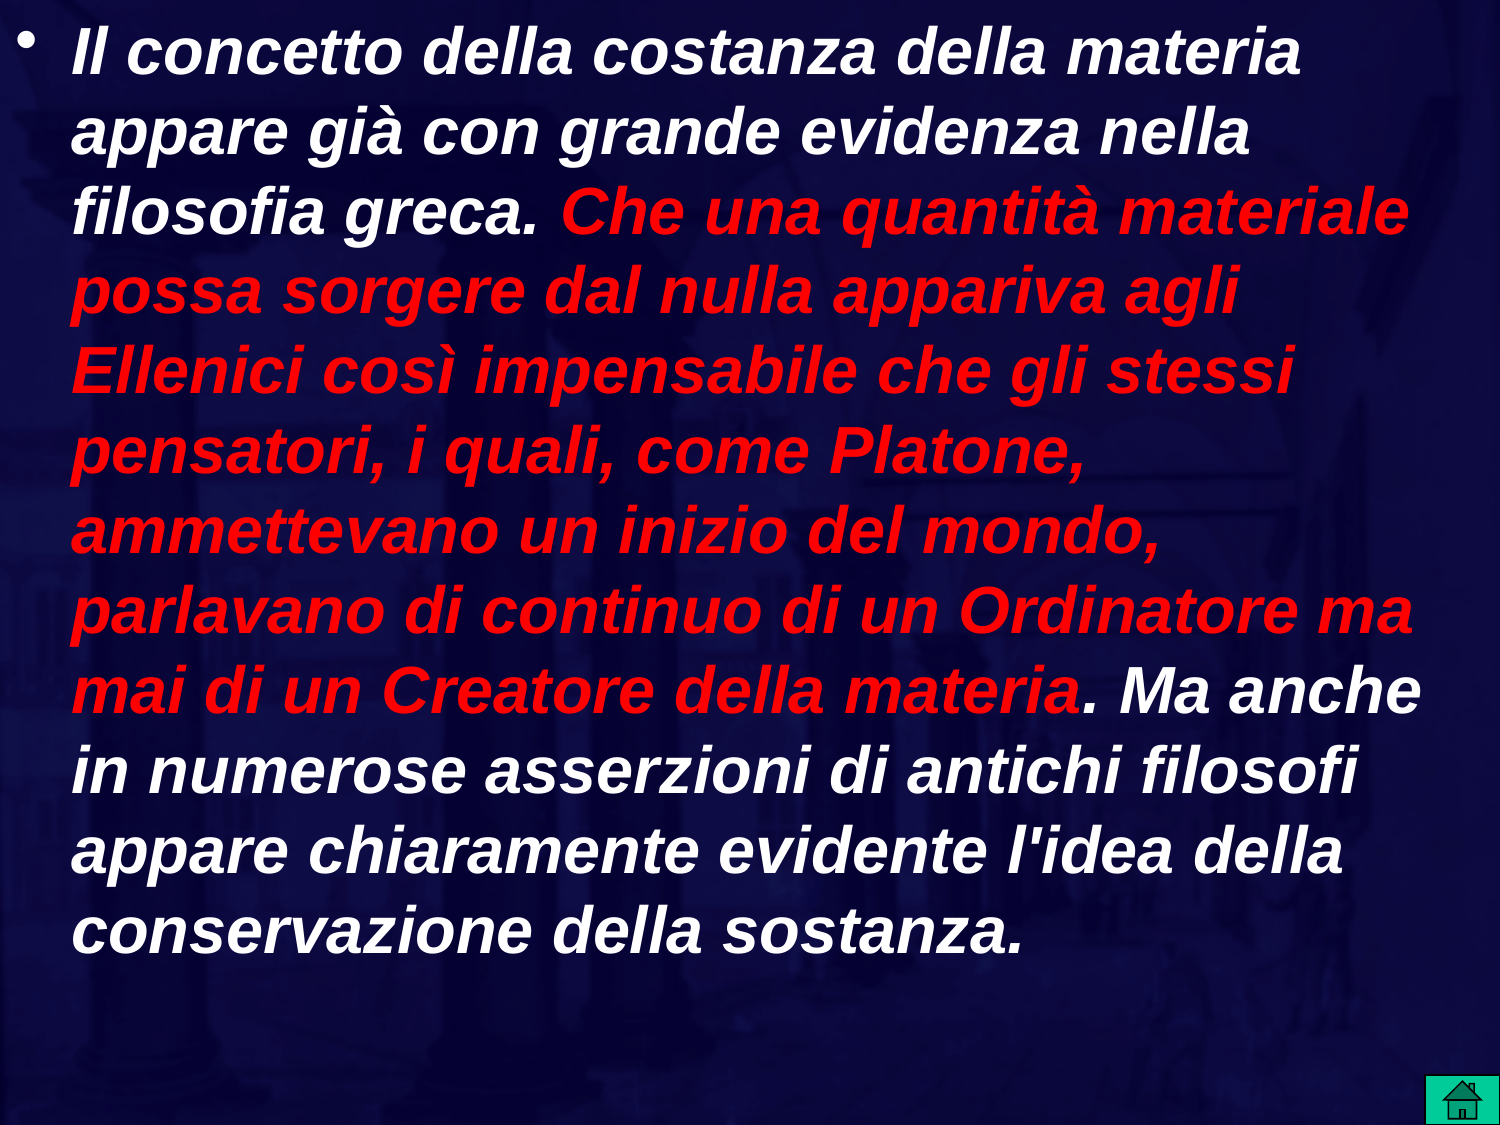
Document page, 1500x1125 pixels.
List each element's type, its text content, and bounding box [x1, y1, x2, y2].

list Il concetto della costanza della materia appare già con grande evidenza nella filosofia greca. Che una quantità materiale possa sorgere dal nulla appariva agli Ellenici così impensabile che gli stessi pensatori, i quali, come Platone, ammettevano un inizio del mondo, parlavano di continuo di un Ordinatore ma mai di un Creatore della materia. Ma anche in numerose asserzioni di antichi filosofi appare chiaramente evidente l'idea della conservazione della sostanza. [0, 0, 1500, 1125]
